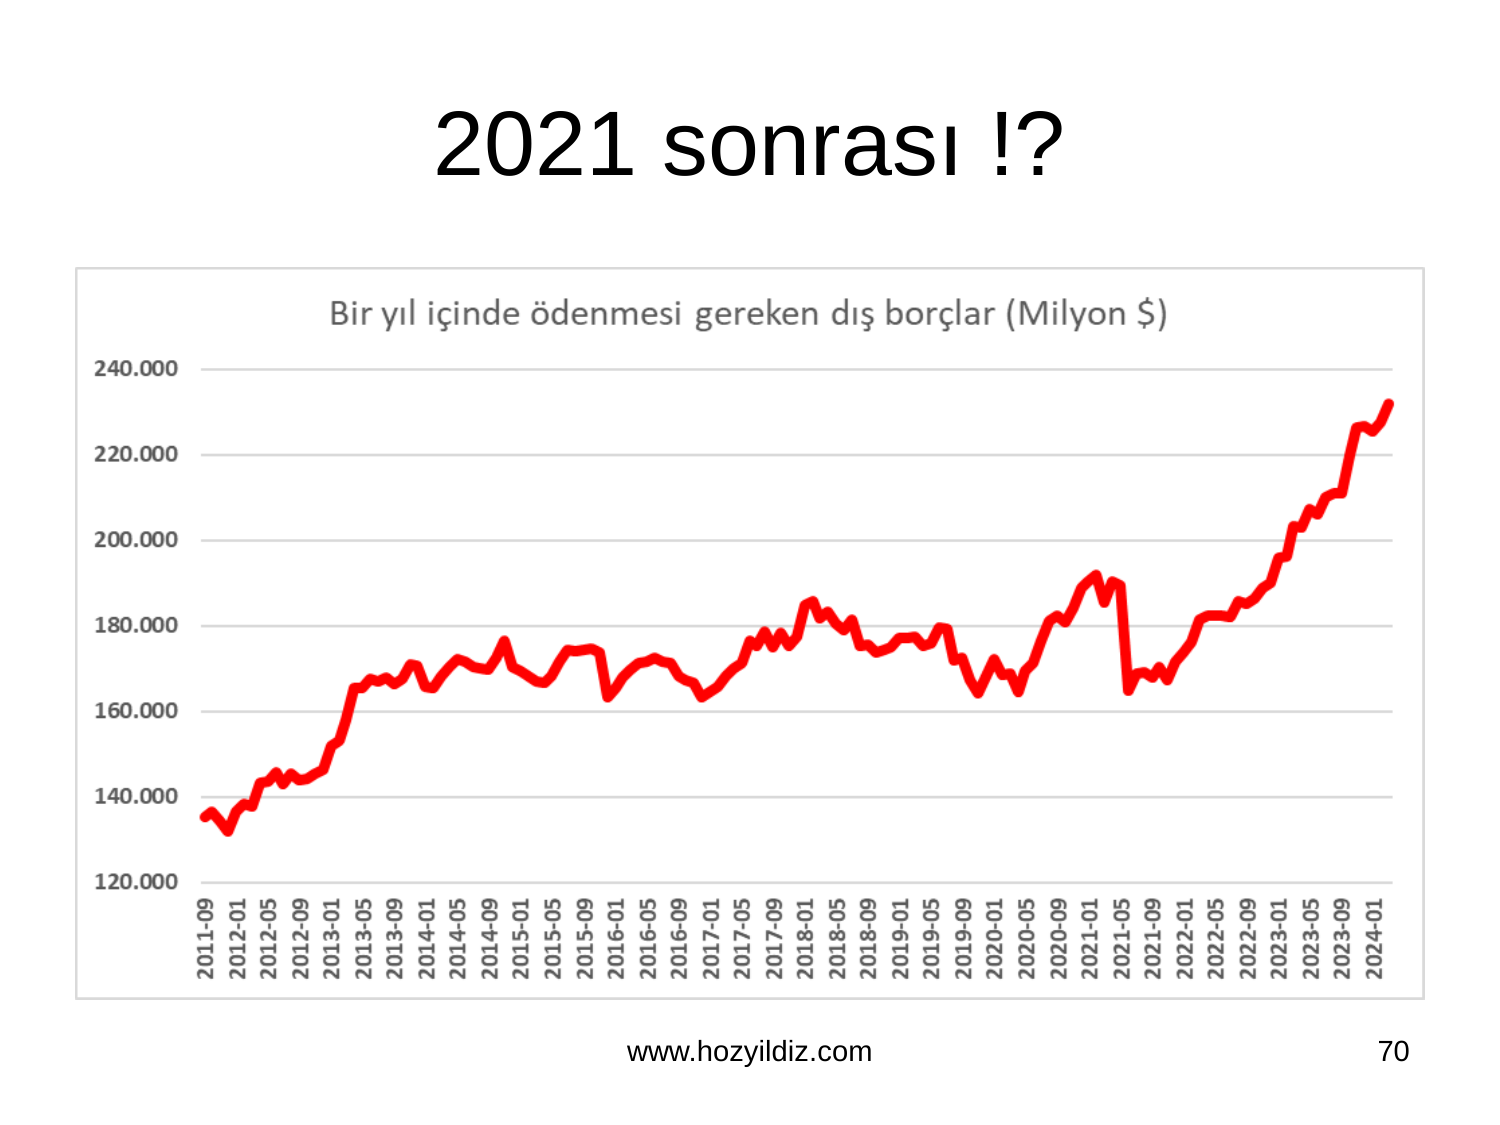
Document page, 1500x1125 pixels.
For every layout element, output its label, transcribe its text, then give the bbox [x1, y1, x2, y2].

slide_number 70 [1074, 1024, 1426, 1103]
footer www.hozyildiz.com [512, 1024, 988, 1103]
picture [74, 266, 1426, 1000]
title 2021 sonrası !? [75, 45, 1425, 233]
